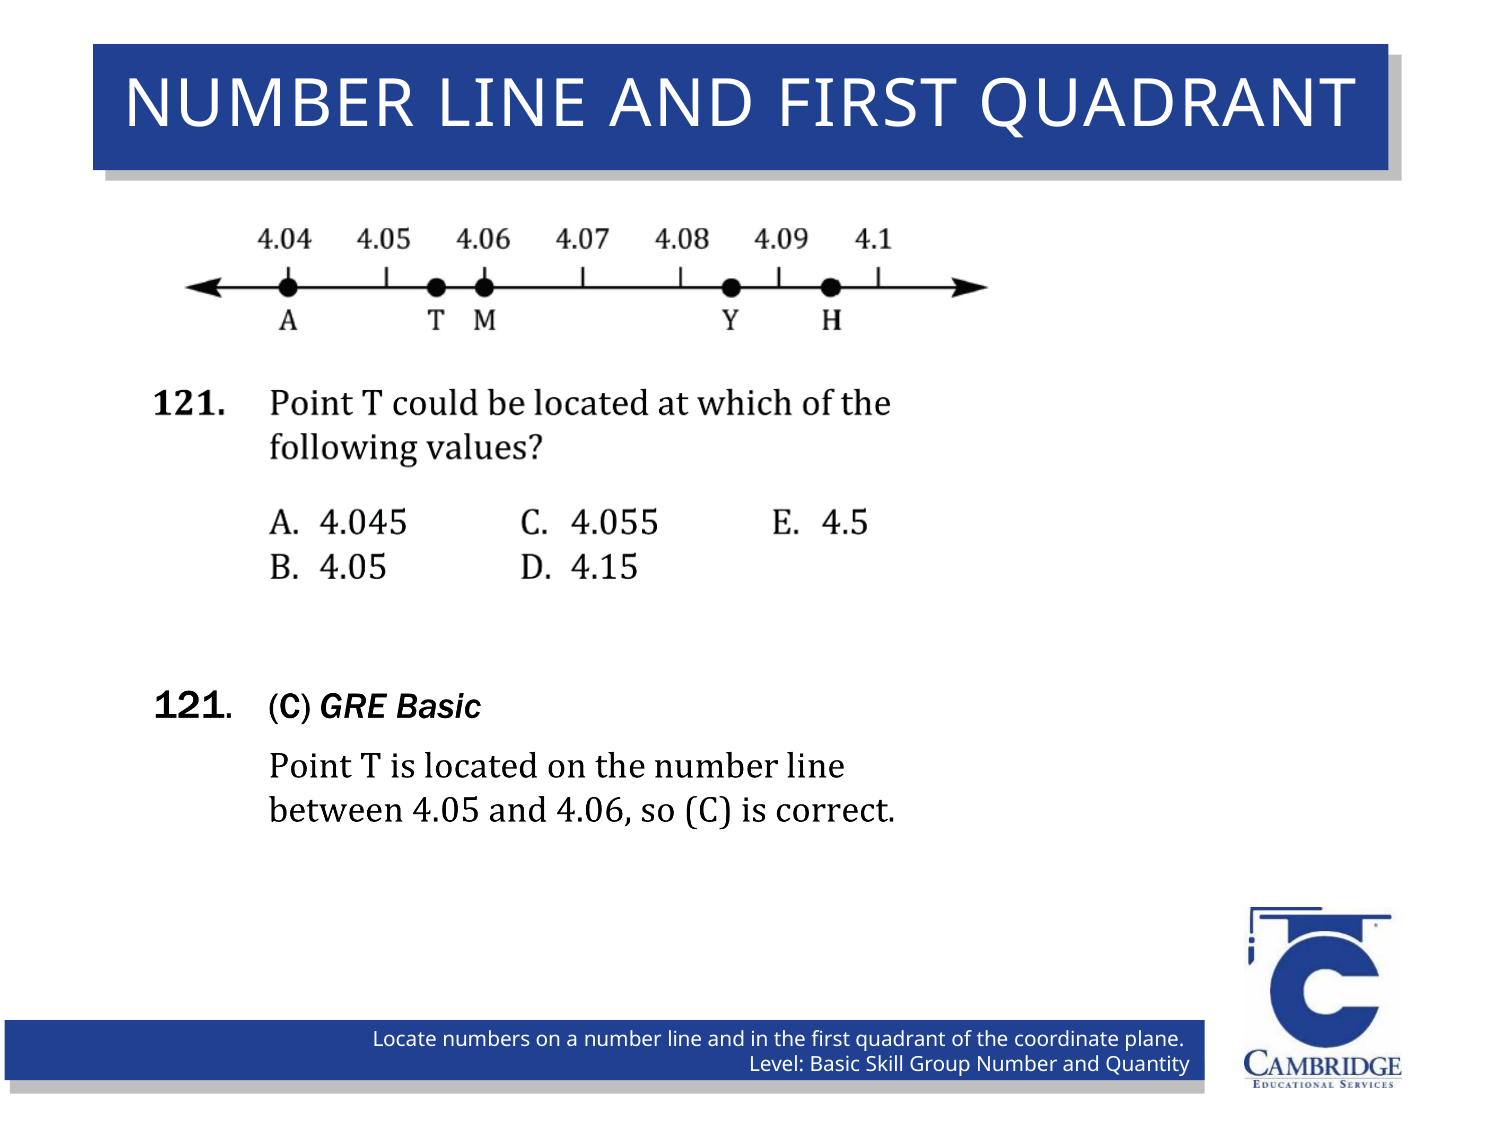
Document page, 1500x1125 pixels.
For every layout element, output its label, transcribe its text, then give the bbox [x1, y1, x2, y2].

title Number line and first quadrant [93, 44, 1389, 171]
footer Locate numbers on a number line and in the first quadrant of the coordinate plane. Level: Basic Skill Group Number and Quantity [4, 1020, 1205, 1081]
text_box [9, 1059, 1206, 1095]
text_box [104, 53, 1403, 182]
picture [1244, 907, 1403, 1088]
picture [145, 371, 905, 603]
picture [145, 679, 904, 844]
picture [159, 209, 997, 344]
